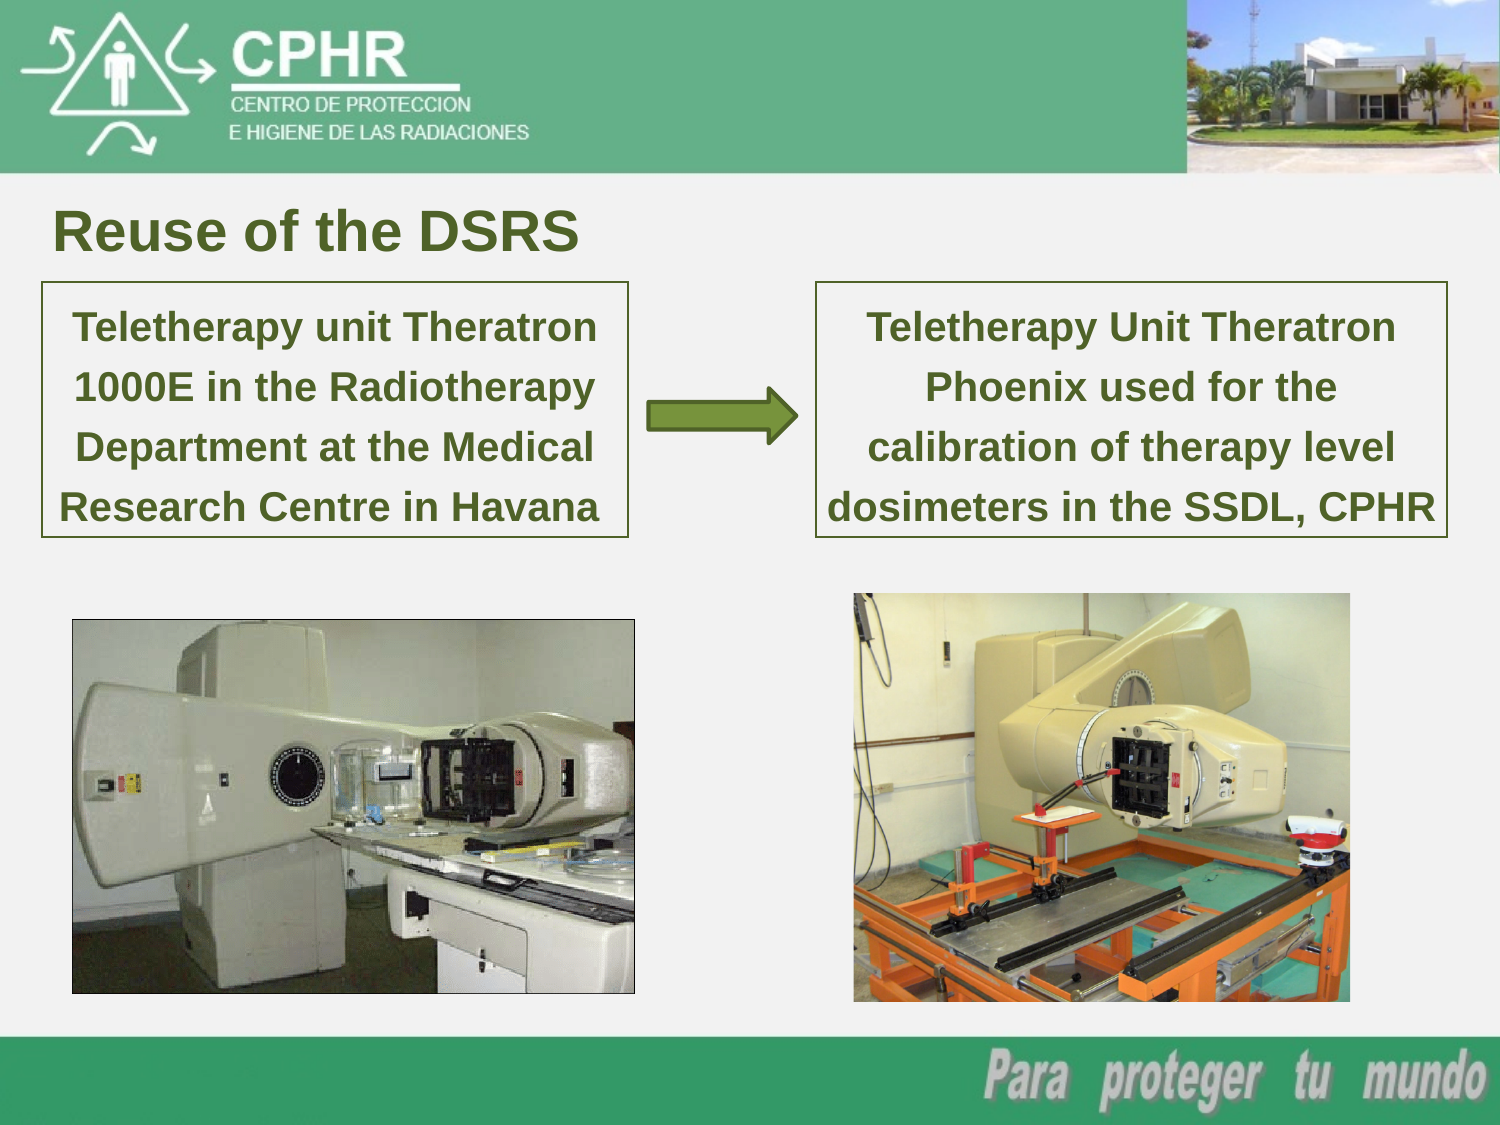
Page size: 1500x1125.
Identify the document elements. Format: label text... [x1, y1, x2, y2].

text_box Teletherapy unit Theratron 1000E in the Radiotherapy Department at the Medical Research Centre in Havana [41, 281, 628, 537]
text_box Reuse of the DSRS [52, 193, 1120, 264]
text_box Teletherapy Unit Theratron Phoenix used for the calibration of therapy level dosimeters in the SSDL, CPHR [816, 281, 1448, 537]
text_box [646, 386, 799, 446]
picture [0, 1, 1500, 1125]
